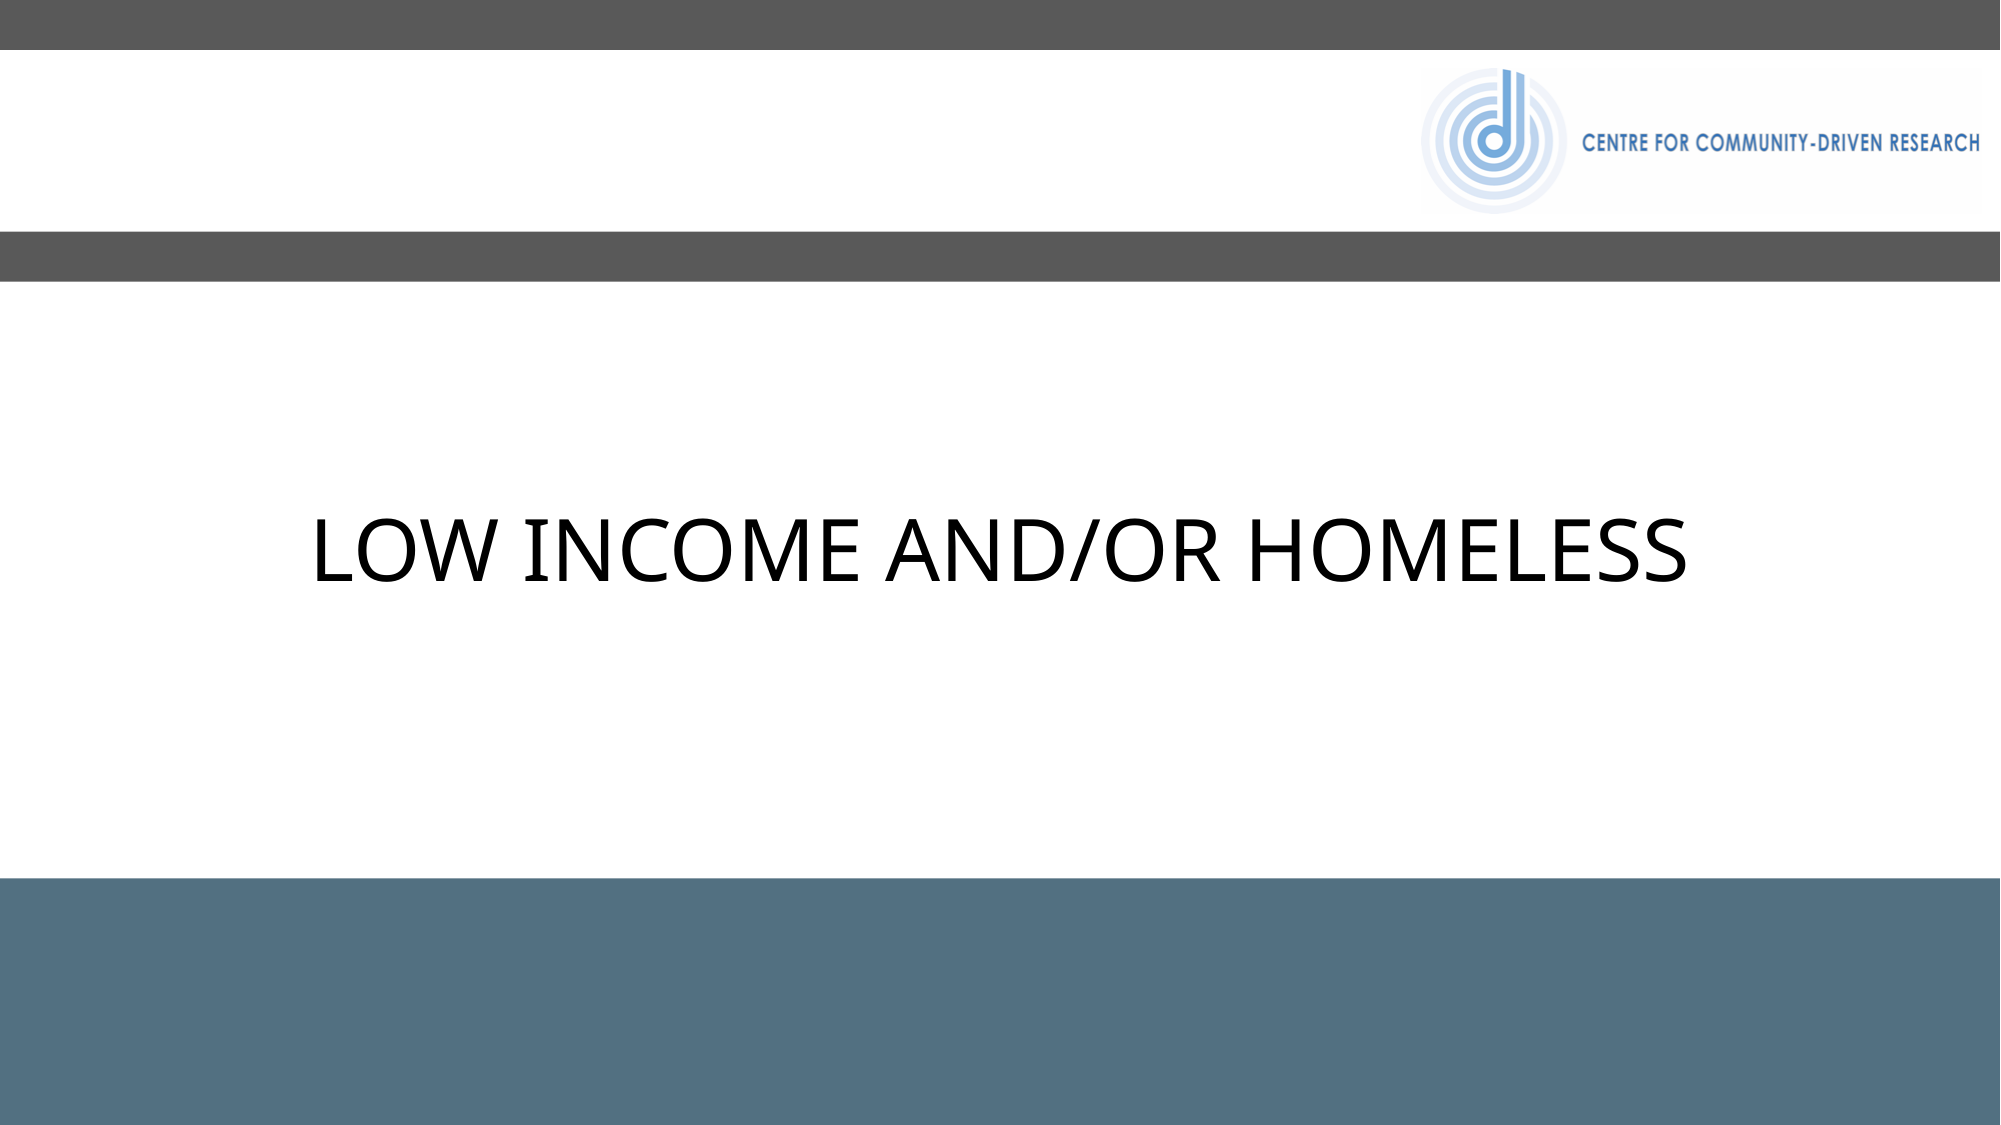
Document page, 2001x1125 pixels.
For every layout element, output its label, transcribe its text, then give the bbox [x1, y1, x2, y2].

text_box [0, 877, 2000, 1125]
title LOW INCOME AND/OR HOMELESS [249, 463, 1750, 608]
text_box [0, 49, 2000, 233]
text_box [0, 0, 2000, 49]
picture [1421, 68, 1982, 214]
text_box [0, 233, 2000, 283]
